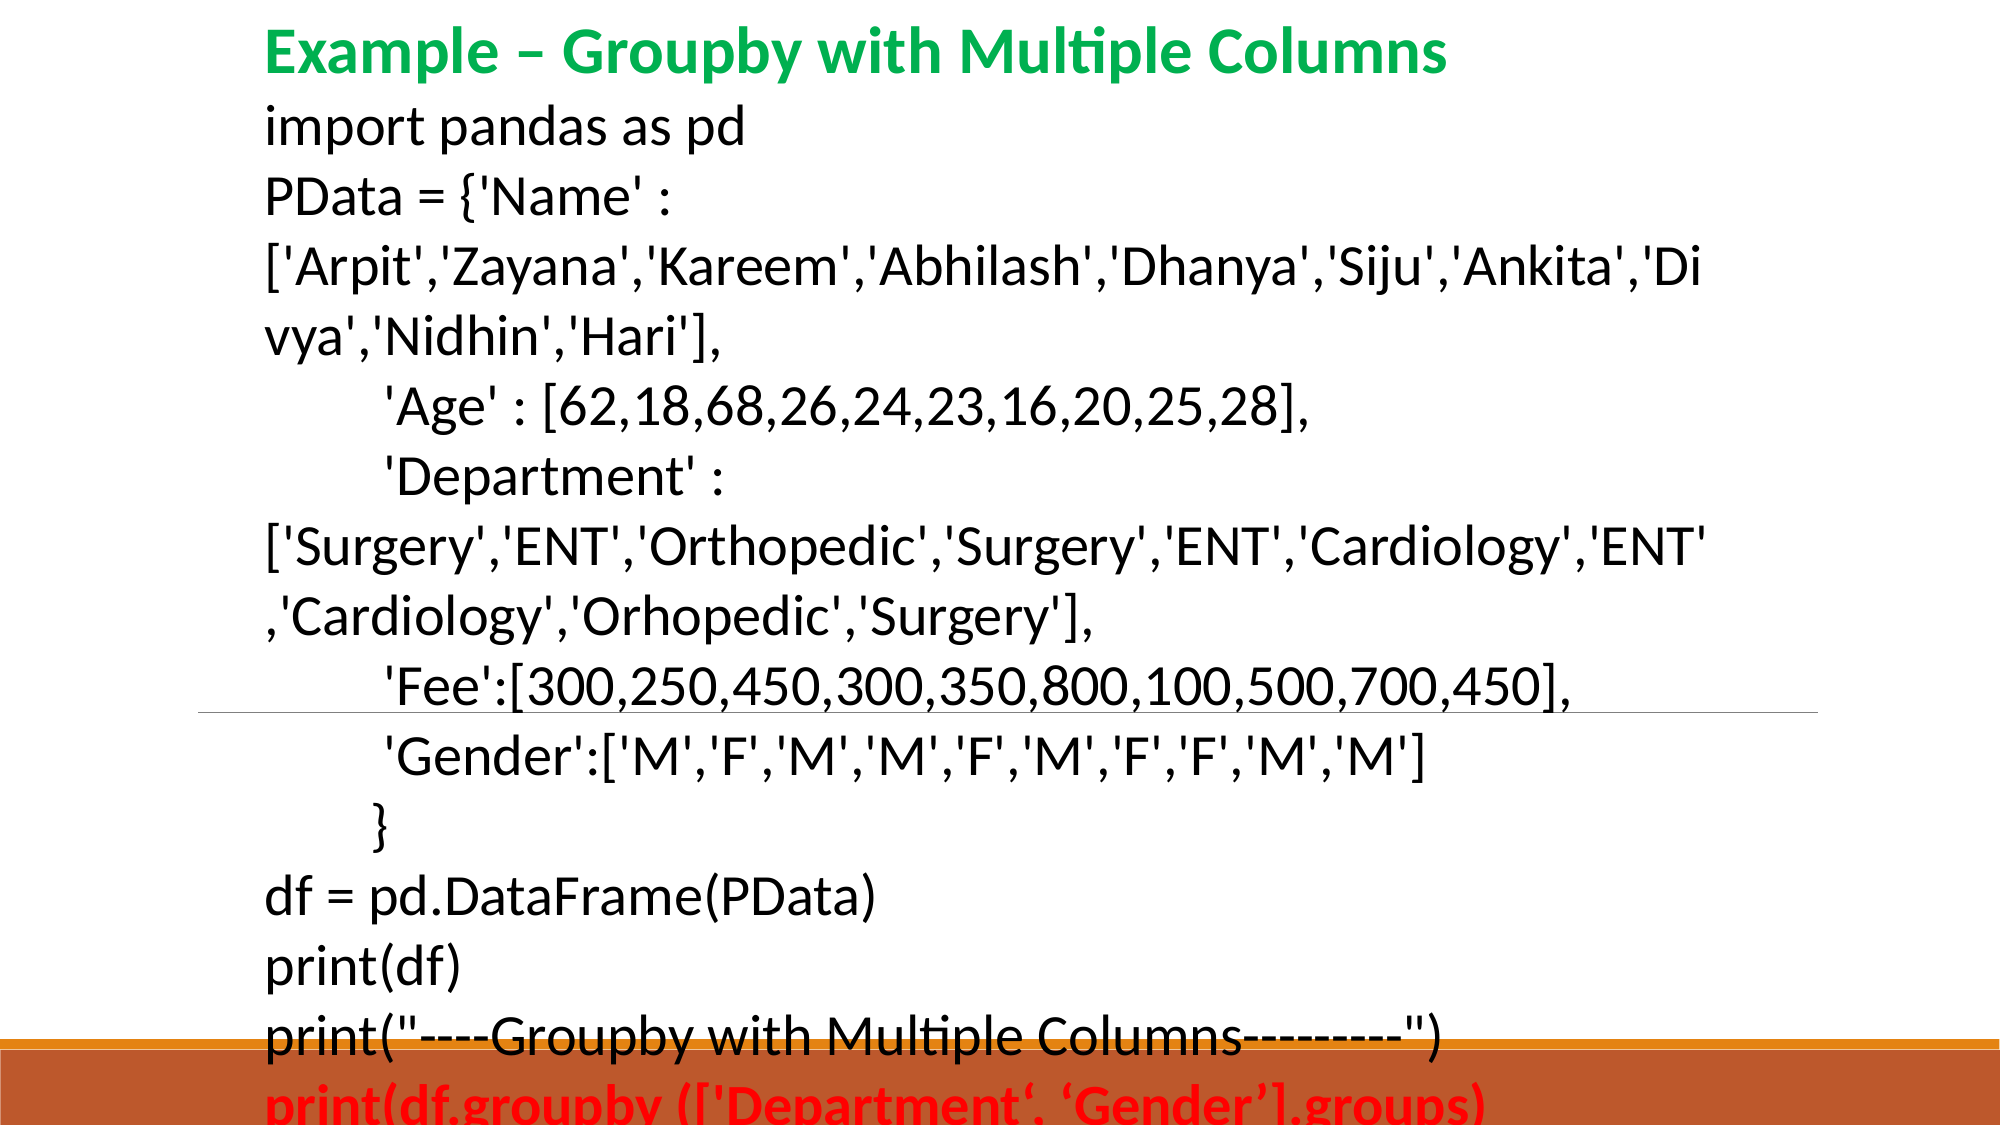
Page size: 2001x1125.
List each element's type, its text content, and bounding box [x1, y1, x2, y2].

text_box Example – Groupby with Multiple Columns import pandas as pd PData = {'Name' : ['Arpit','Zayana','Kareem','Abhilash','Dhanya','Siju','Ankita','Divya','Nidhin','Hari'], 'Age' : [62,18,68,26,24,23,16,20,25,28], 'Department' : ['Surgery','ENT','Orthopedic','Surgery','ENT','Cardiology','ENT','Cardiology','Orhopedic','Surgery'], 'Fee':[300,250,450,300,350,800,100,500,700,450], 'Gender':['M','F','M','M','F','M','F','F','M','M'] } df = pd.DataFrame(PData) print(df) print("----Groupby with Multiple Columns---------") print(df.groupby (['Department‘, ‘Gender’].groups) [249, 0, 1725, 1125]
